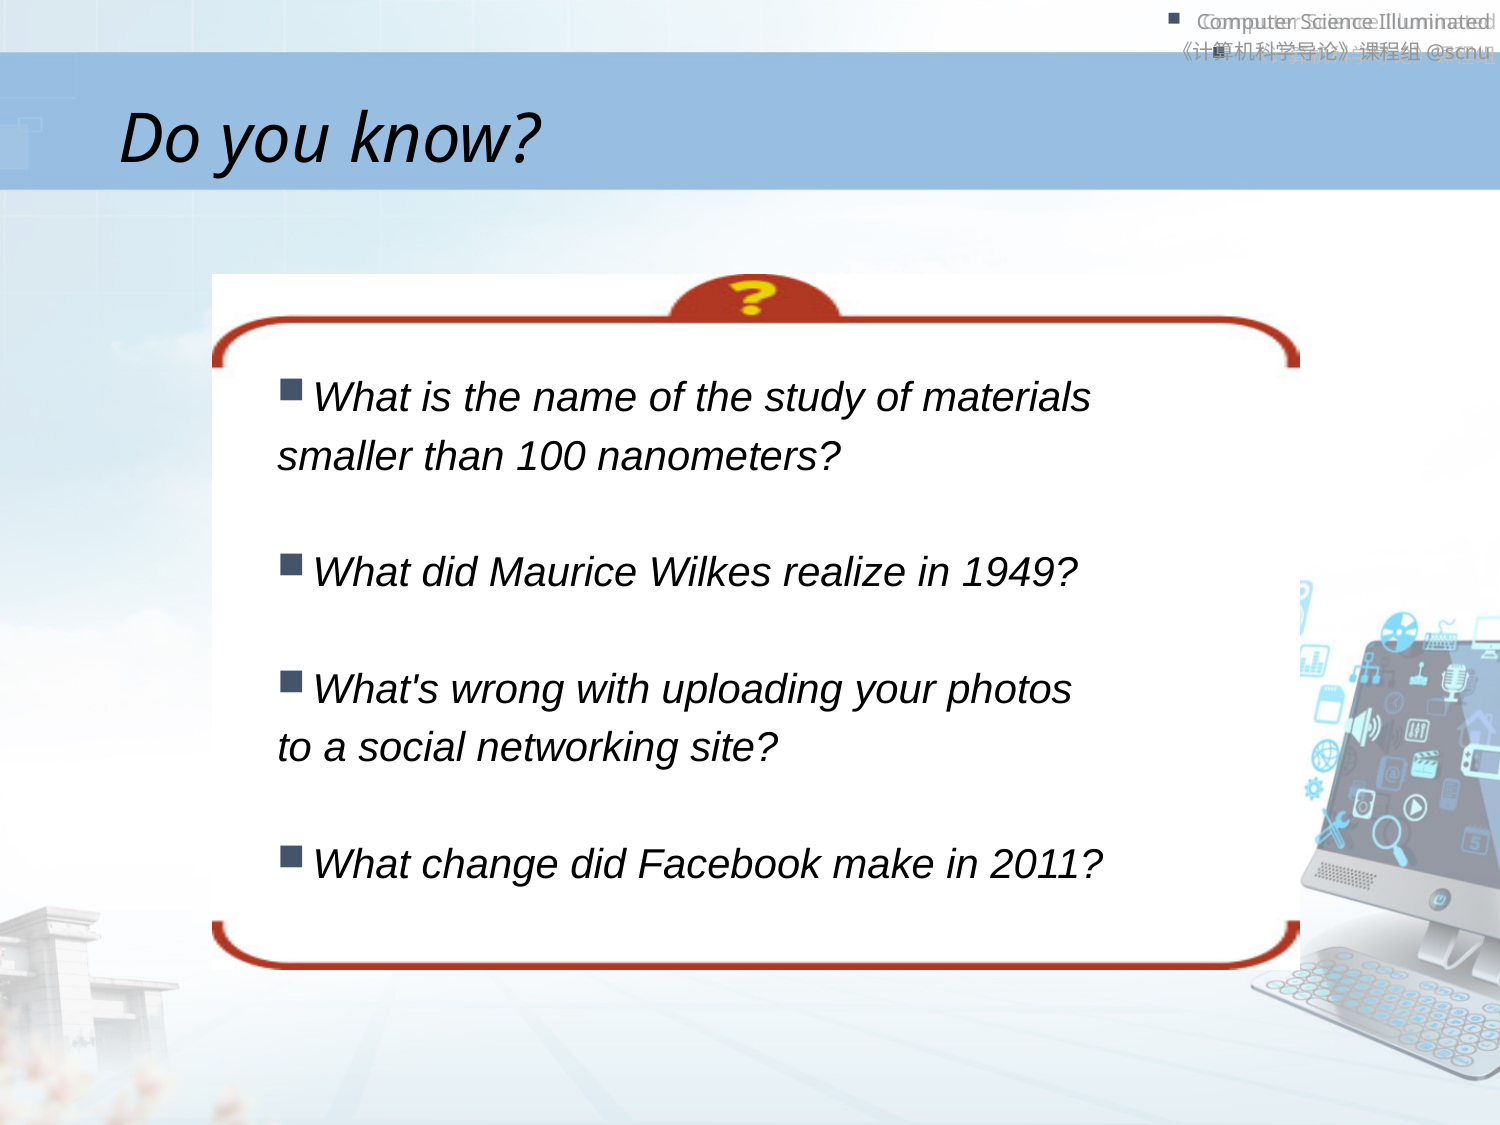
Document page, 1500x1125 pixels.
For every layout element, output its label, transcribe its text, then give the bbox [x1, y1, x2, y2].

title Do you know? [103, 59, 1397, 220]
picture [0, 0, 1500, 1125]
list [212, 274, 1300, 970]
